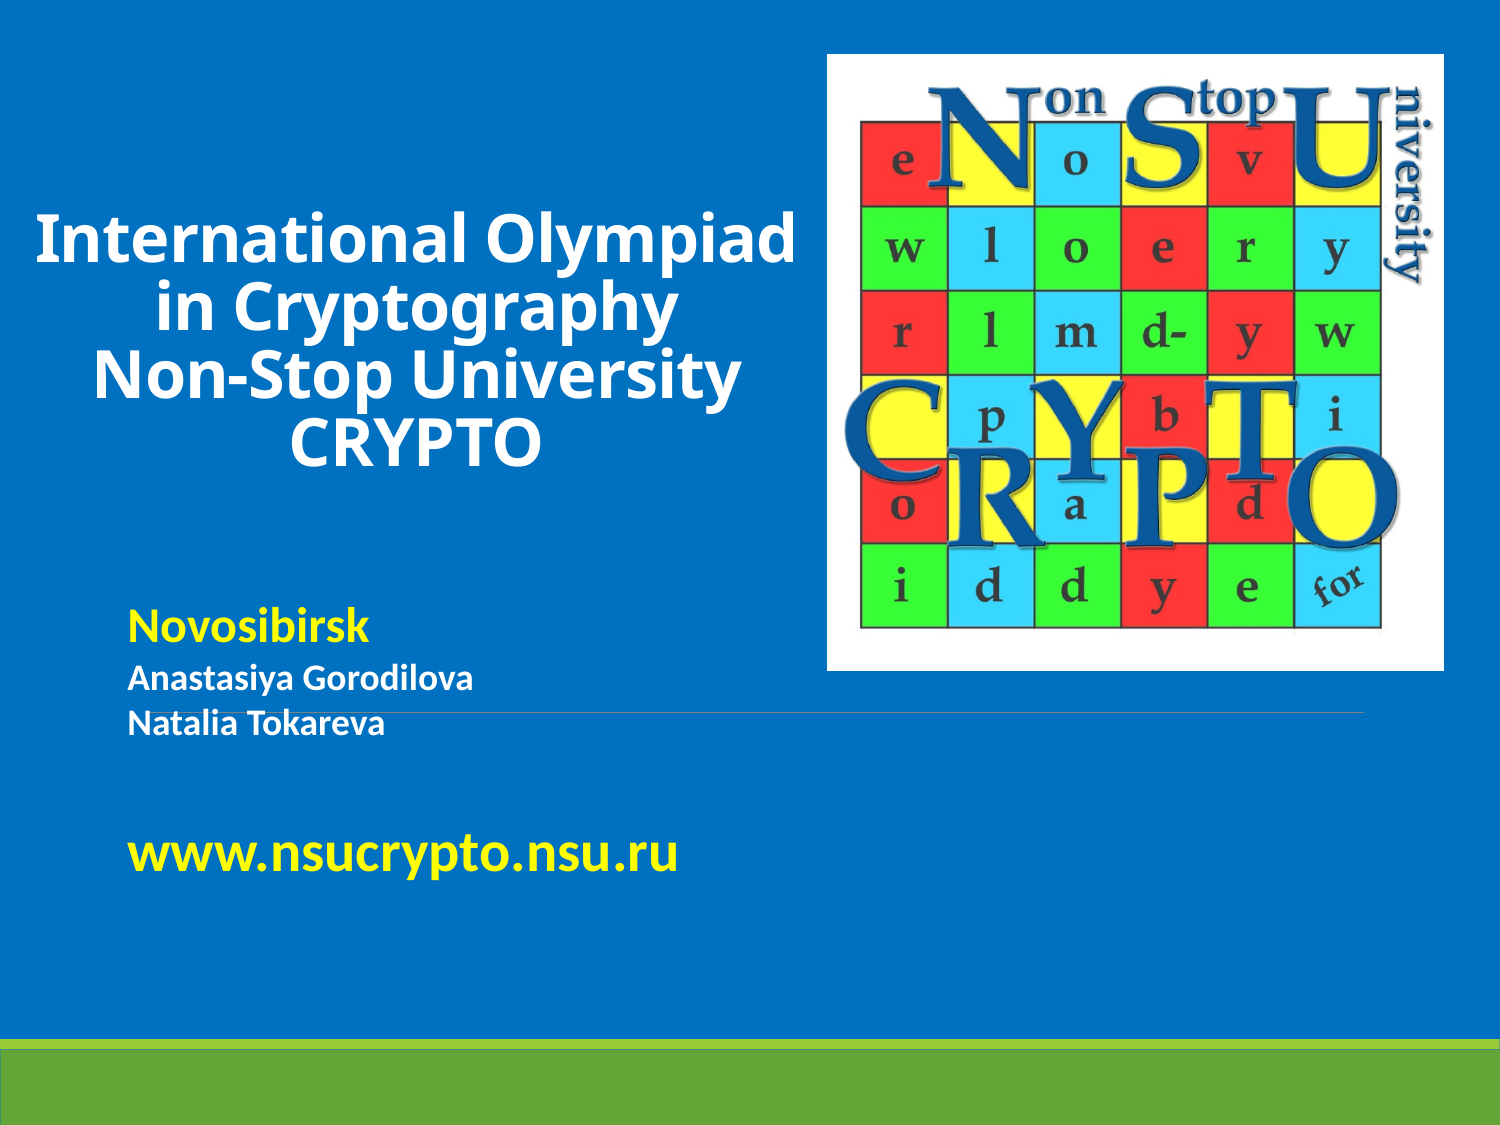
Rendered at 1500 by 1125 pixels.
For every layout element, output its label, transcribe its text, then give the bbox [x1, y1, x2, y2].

text_box Novosibirsk Anastasiya Gorodilova Natalia Tokareva www.nsucrypto.nsu.ru [112, 585, 863, 890]
title International Olympiad in Cryptography Non-Stop University CRYPTO [16, 0, 818, 488]
picture [826, 54, 1444, 671]
